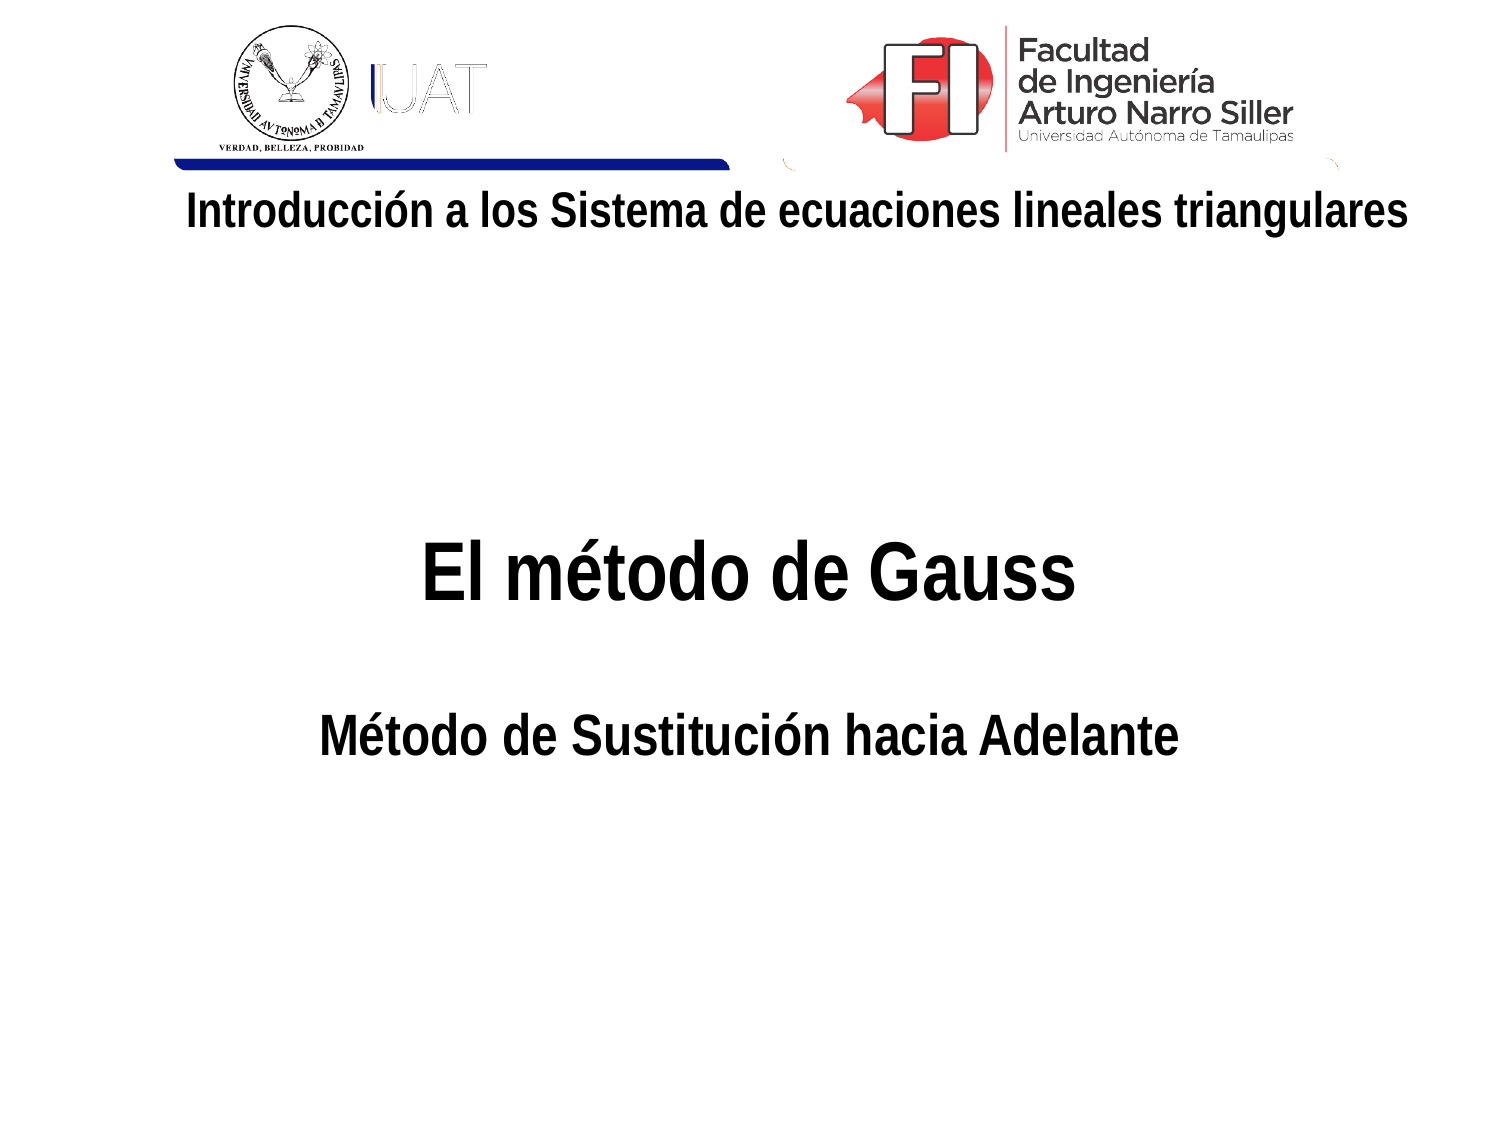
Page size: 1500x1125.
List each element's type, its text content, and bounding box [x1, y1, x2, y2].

picture [159, 2, 1353, 113]
text_box El método de Gauss Método de Sustitución hacia Adelante [0, 509, 1500, 775]
title Introducción a los Sistema de ecuaciones lineales triangulares [75, 113, 1425, 302]
